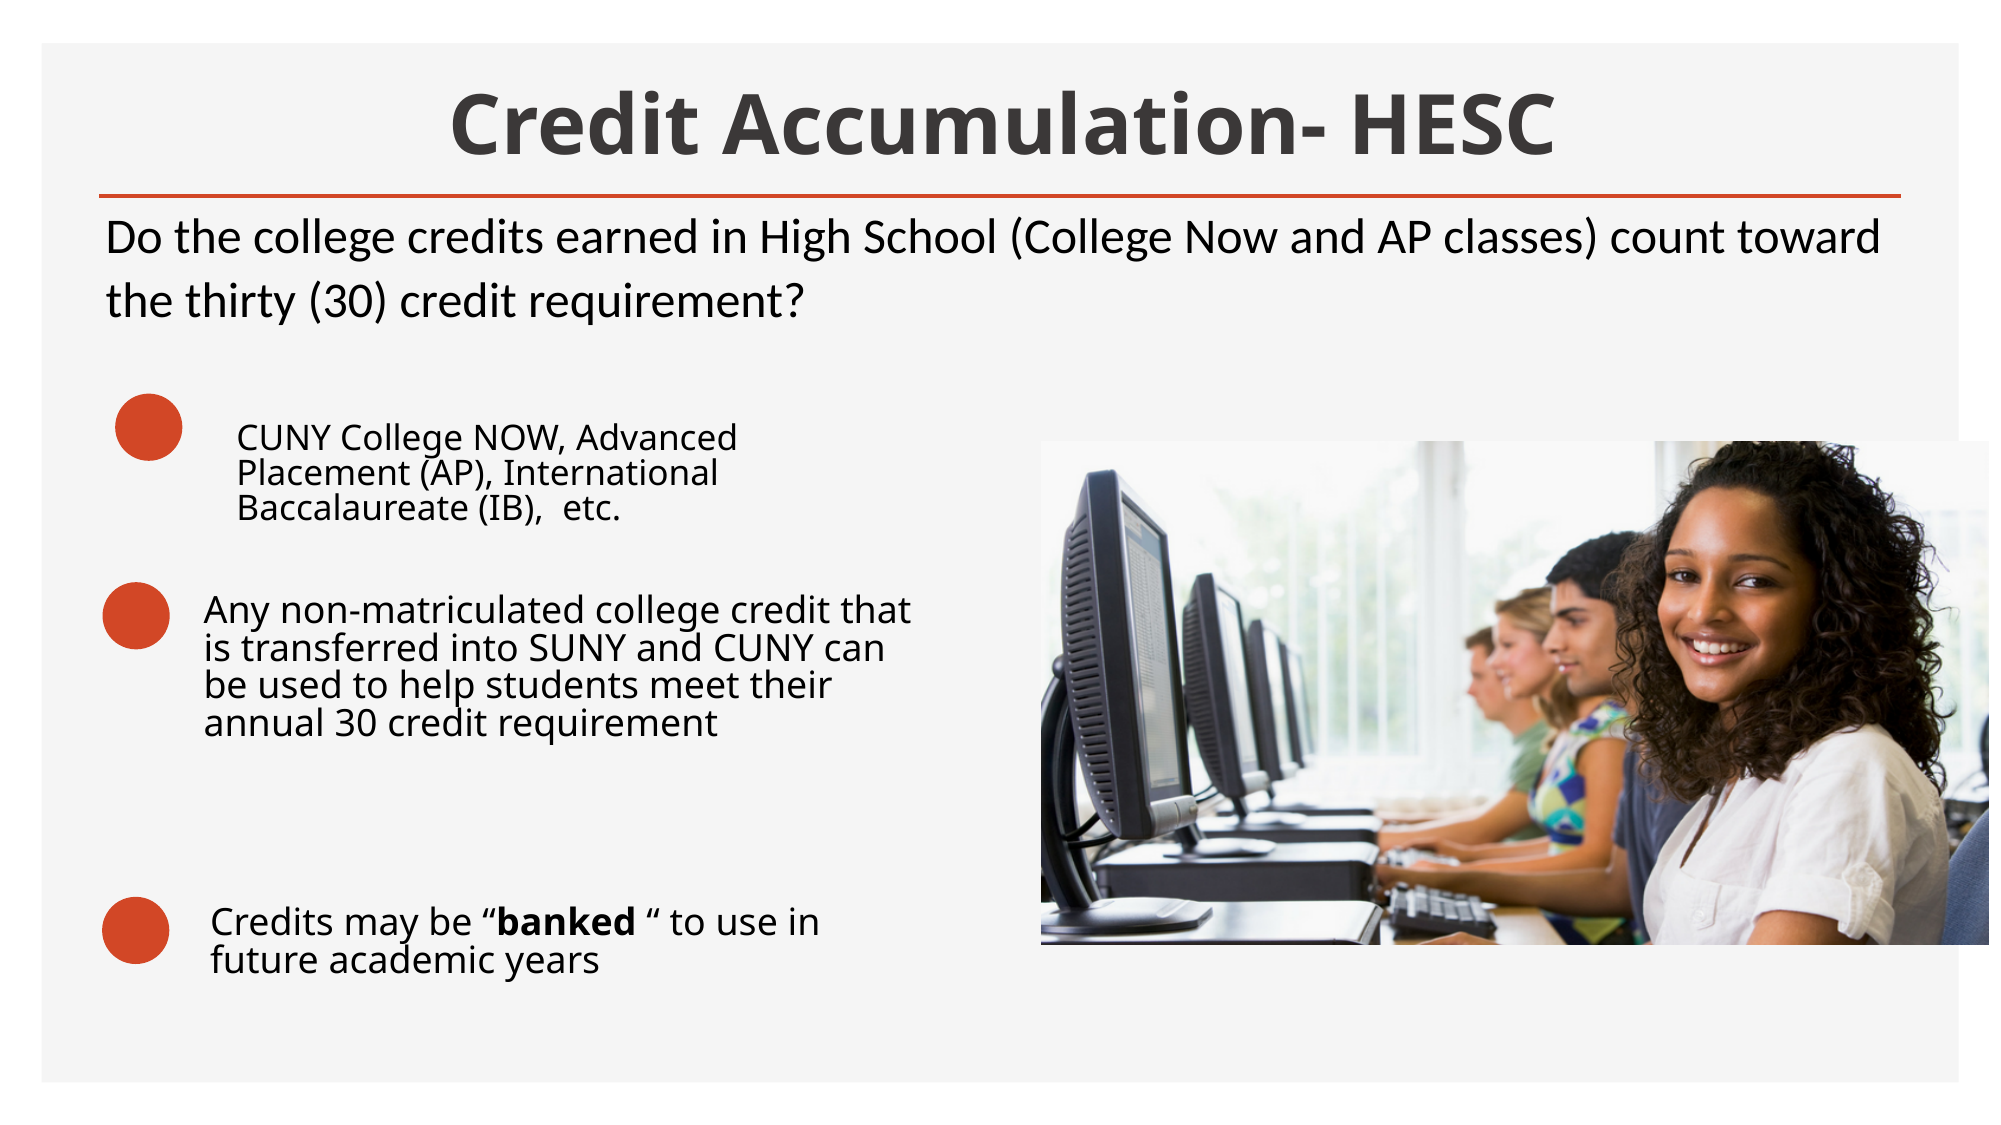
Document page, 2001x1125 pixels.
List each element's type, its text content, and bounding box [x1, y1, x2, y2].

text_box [90, 896, 182, 964]
text_box Any non-matriculated college credit that is transferred into SUNY and CUNY can be used to help students meet their annual 30 credit requirement [188, 586, 928, 775]
text_box Do the college credits earned in High School (College Now and AP classes) count toward the thirty (30) credit requirement? [90, 191, 1916, 335]
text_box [90, 582, 183, 650]
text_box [103, 393, 195, 461]
title Credit Accumulation- HESC [85, 73, 1922, 179]
picture [1041, 441, 1990, 945]
text_box CUNY College NOW, Advanced Placement (AP), International Baccalaureate (IB), etc. [221, 414, 934, 536]
text_box Credits may be “banked “ to use in future academic years [194, 898, 934, 991]
